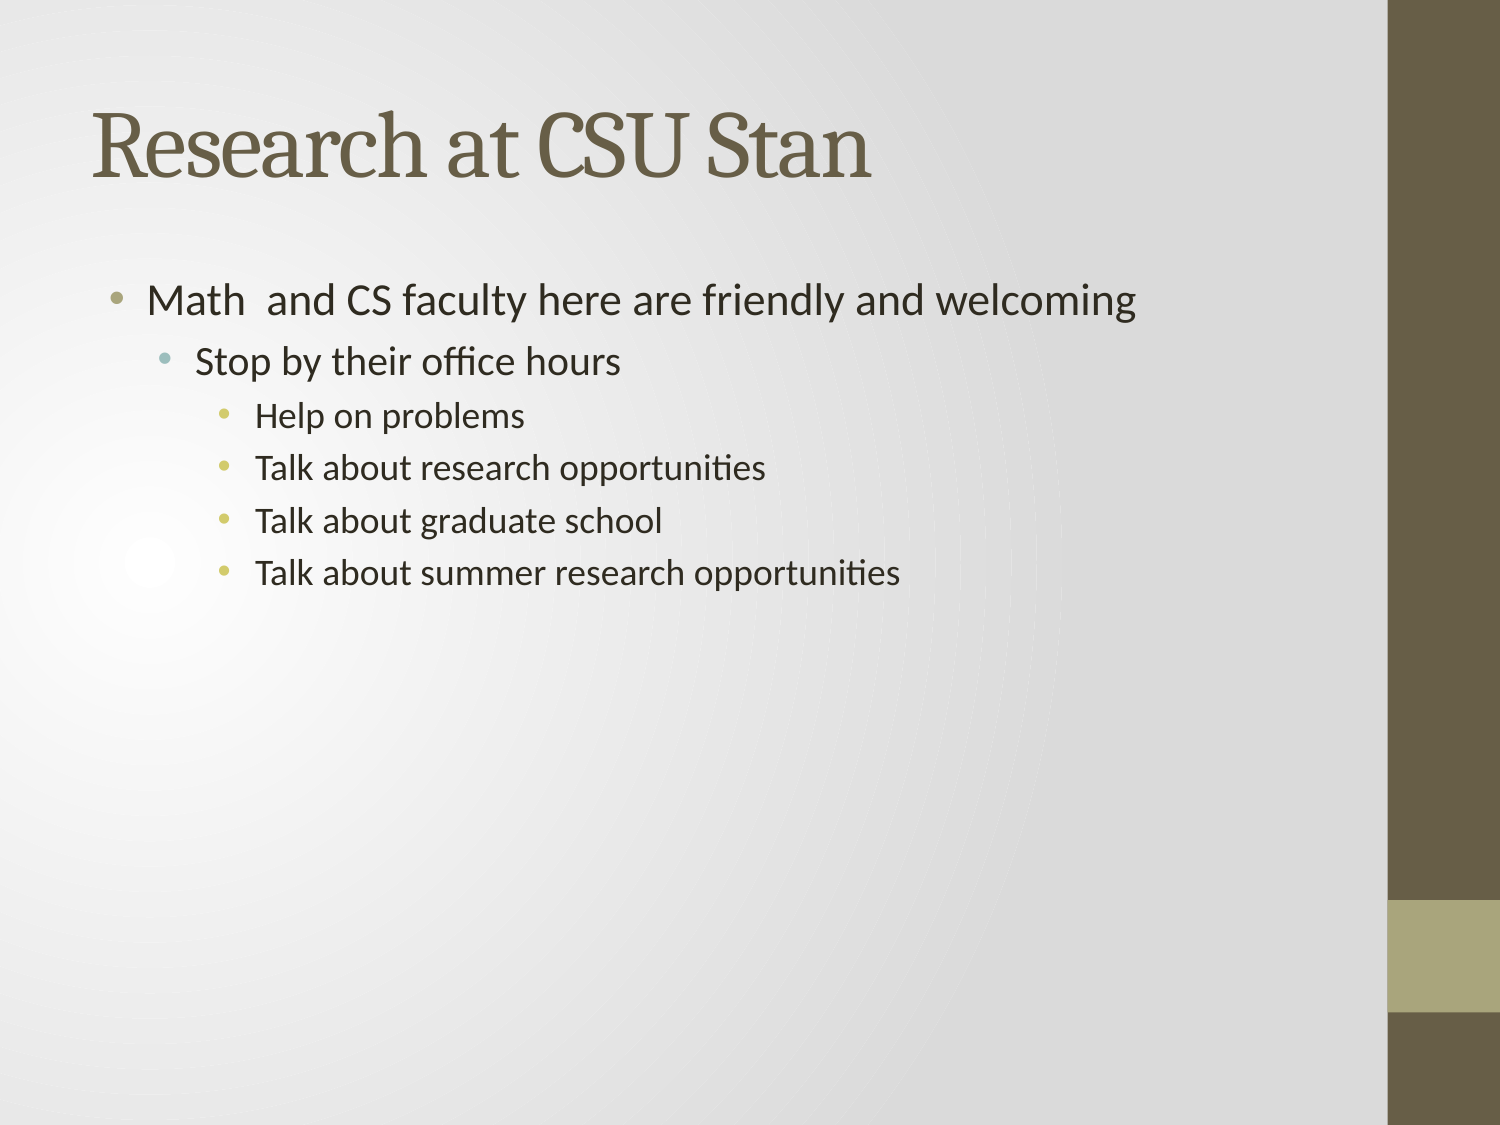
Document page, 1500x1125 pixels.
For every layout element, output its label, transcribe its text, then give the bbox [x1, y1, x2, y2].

title Research at CSU Stan [75, 45, 1325, 233]
list Math and CS faculty here are friendly and welcoming Stop by their office hours Help on problems Talk about research opportunities Talk about graduate school Talk about summer research opportunities [75, 262, 1325, 1050]
